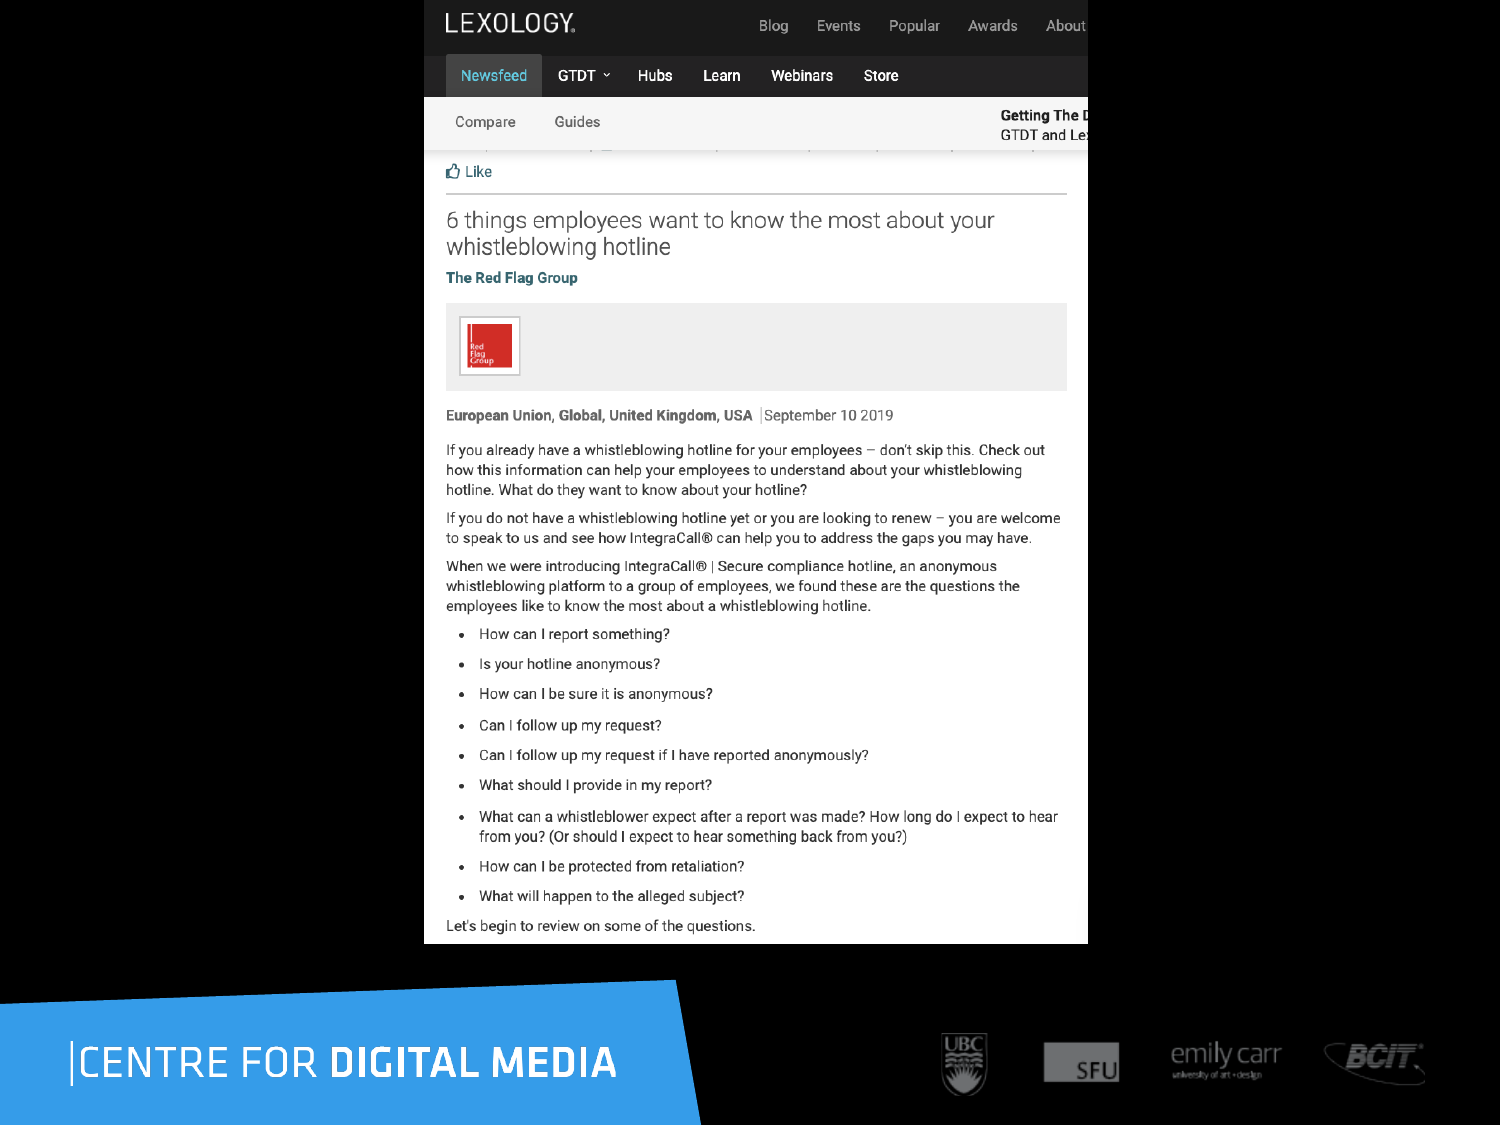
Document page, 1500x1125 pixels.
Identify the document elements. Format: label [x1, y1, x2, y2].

picture [423, 0, 1089, 944]
